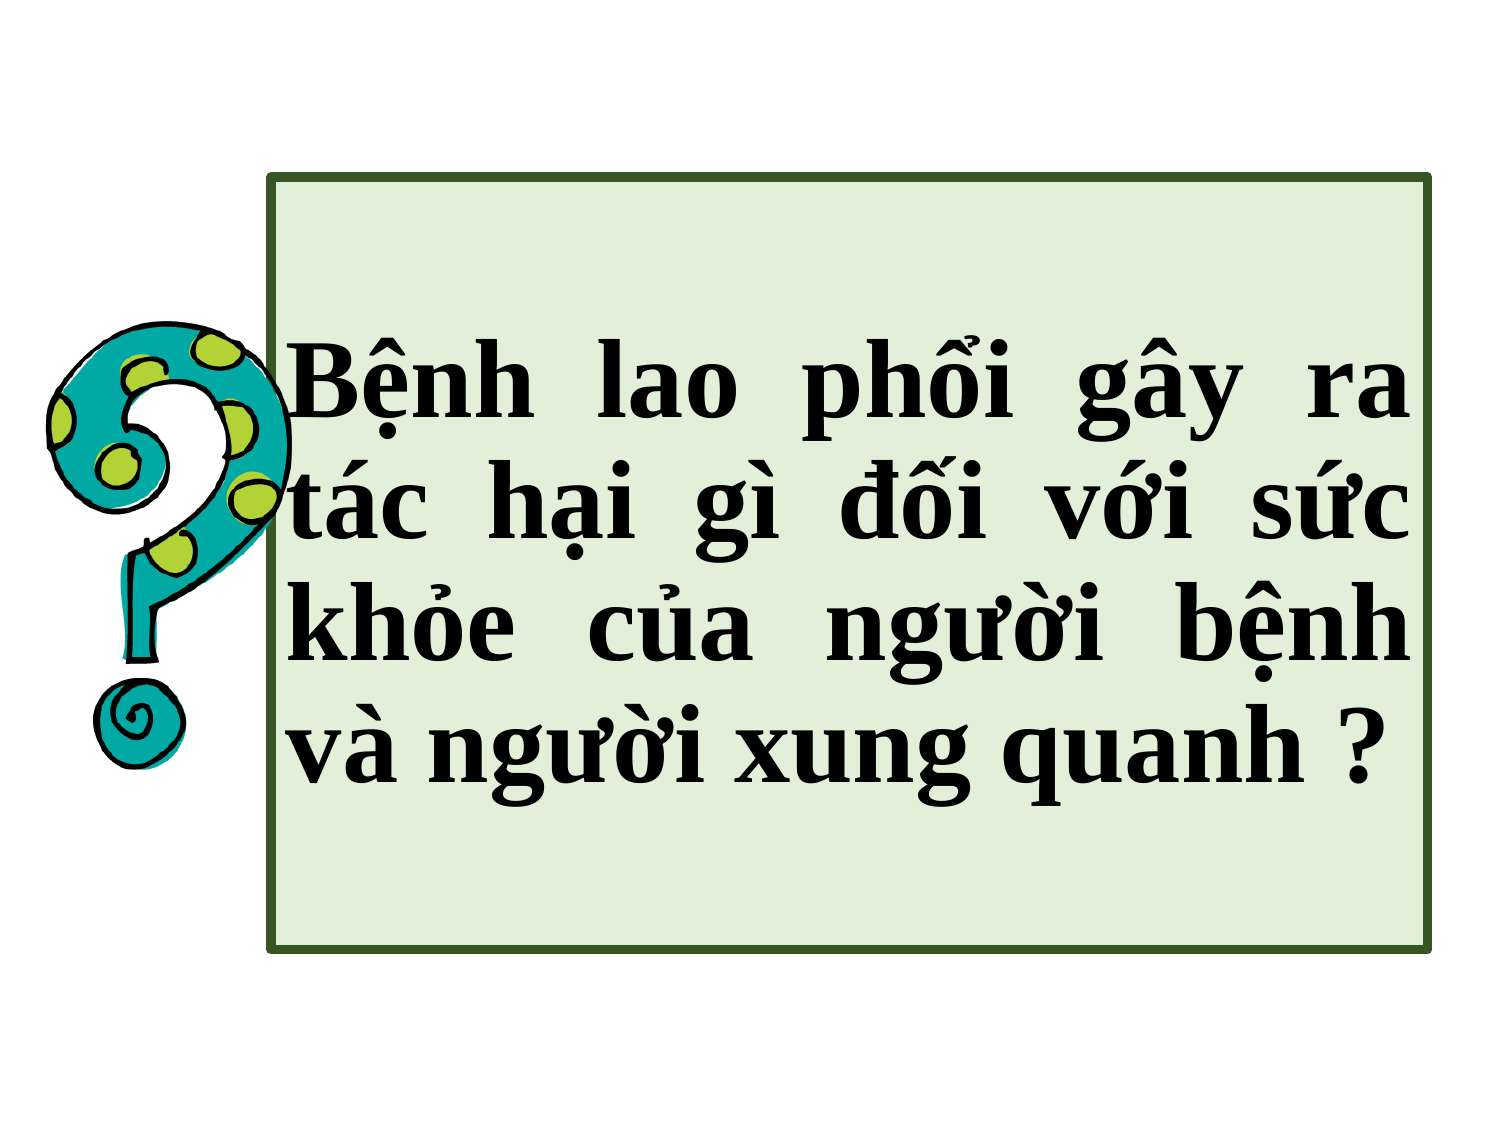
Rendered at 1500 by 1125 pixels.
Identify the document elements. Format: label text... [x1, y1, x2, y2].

title Bệnh lao phổi gây ra tác hại gì đối với sức khỏe của người bệnh và người xung quanh ? [270, 177, 1428, 950]
picture [45, 321, 292, 770]
